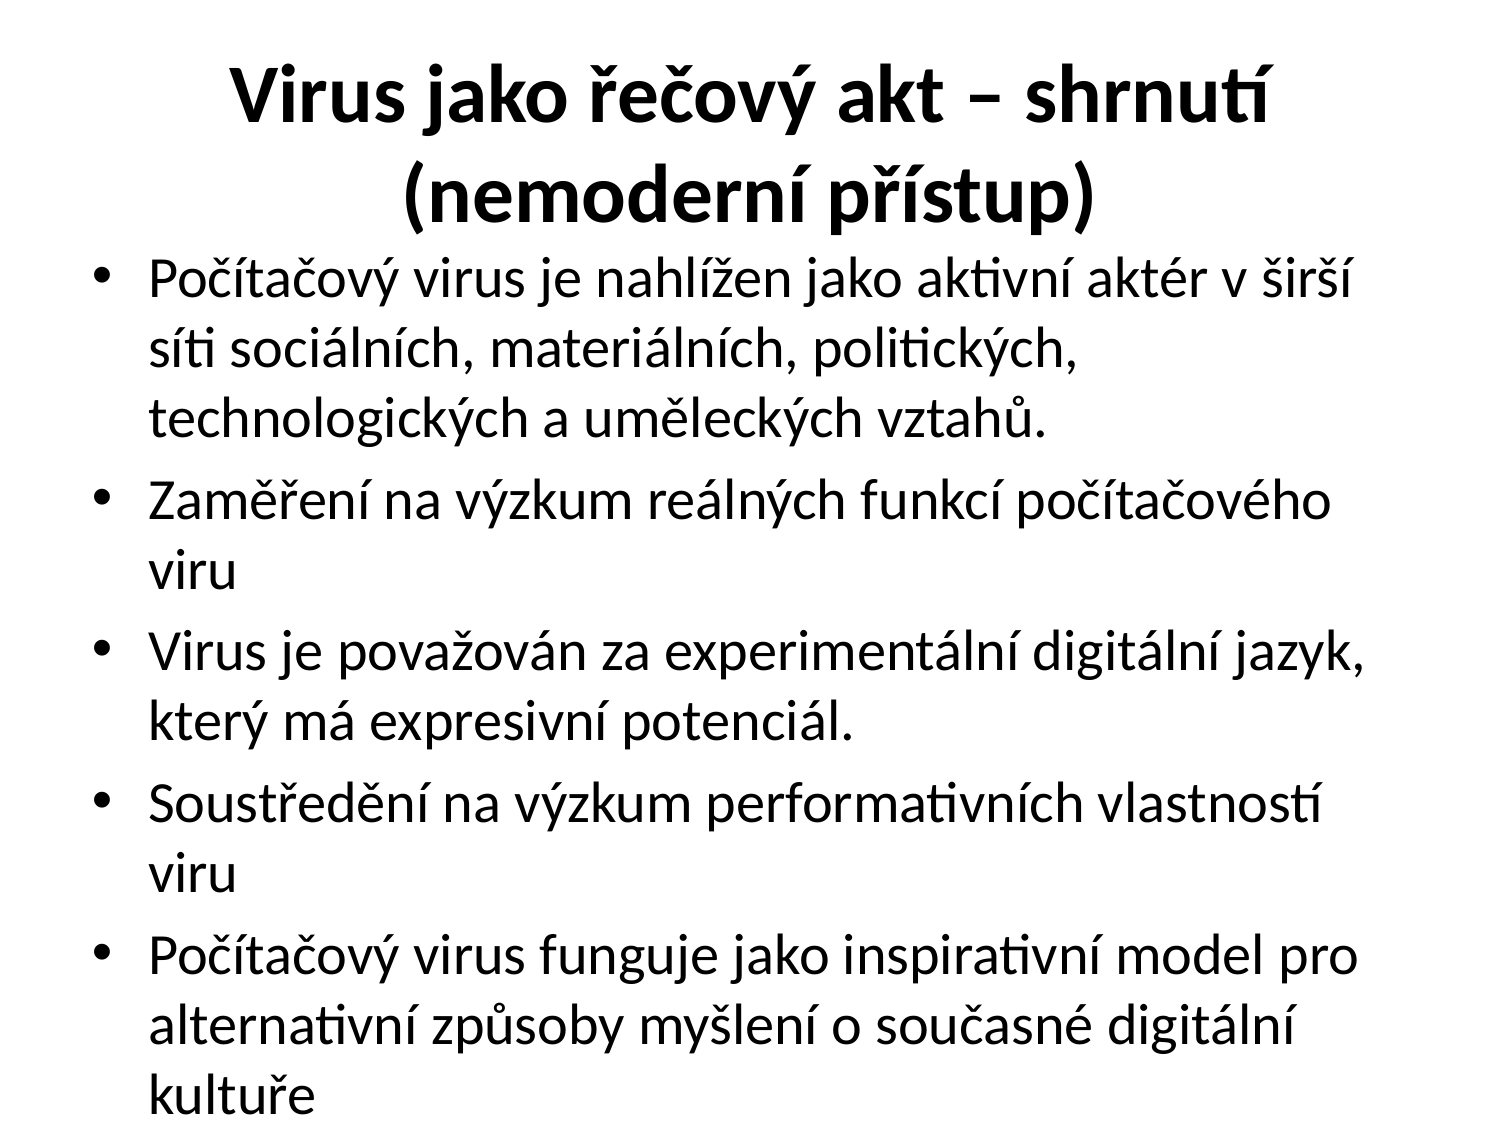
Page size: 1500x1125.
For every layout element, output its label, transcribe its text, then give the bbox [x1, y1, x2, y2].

list Počítačový virus je nahlížen jako aktivní aktér v širší síti sociálních, materiálních, politických, technologických a uměleckých vztahů. Zaměření na výzkum reálných funkcí počítačového viru Virus je považován za experimentální digitální jazyk, který má expresivní potenciál. Soustředění na výzkum performativních vlastností viru Počítačový virus funguje jako inspirativní model pro alternativní způsoby myšlení o současné digitální kultuře [76, 231, 1427, 975]
title Virus jako řečový akt – shrnutí (nemoderní přístup) [75, 45, 1425, 233]
